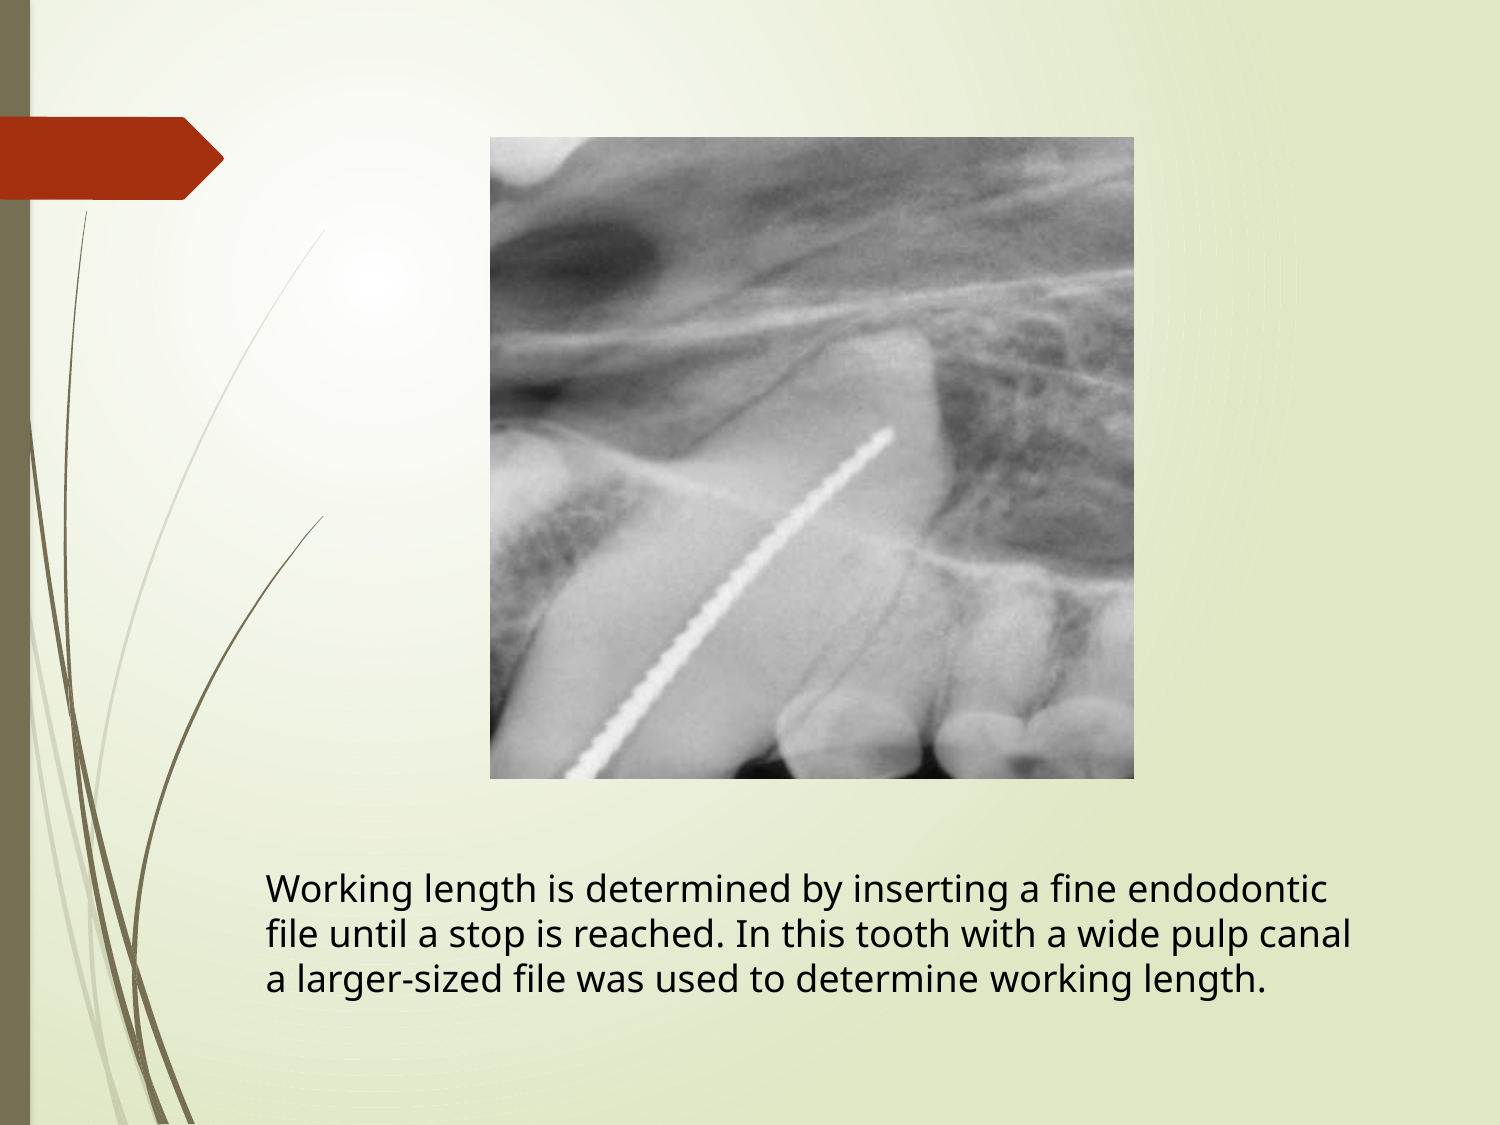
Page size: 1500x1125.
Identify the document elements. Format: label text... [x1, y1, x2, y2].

text_box Working length is determined by inserting a fine endodontic file until a stop is reached. In this tooth with a wide pulp canal a larger-sized file was used to determine working length. [250, 857, 1374, 1008]
picture [489, 136, 1135, 779]
